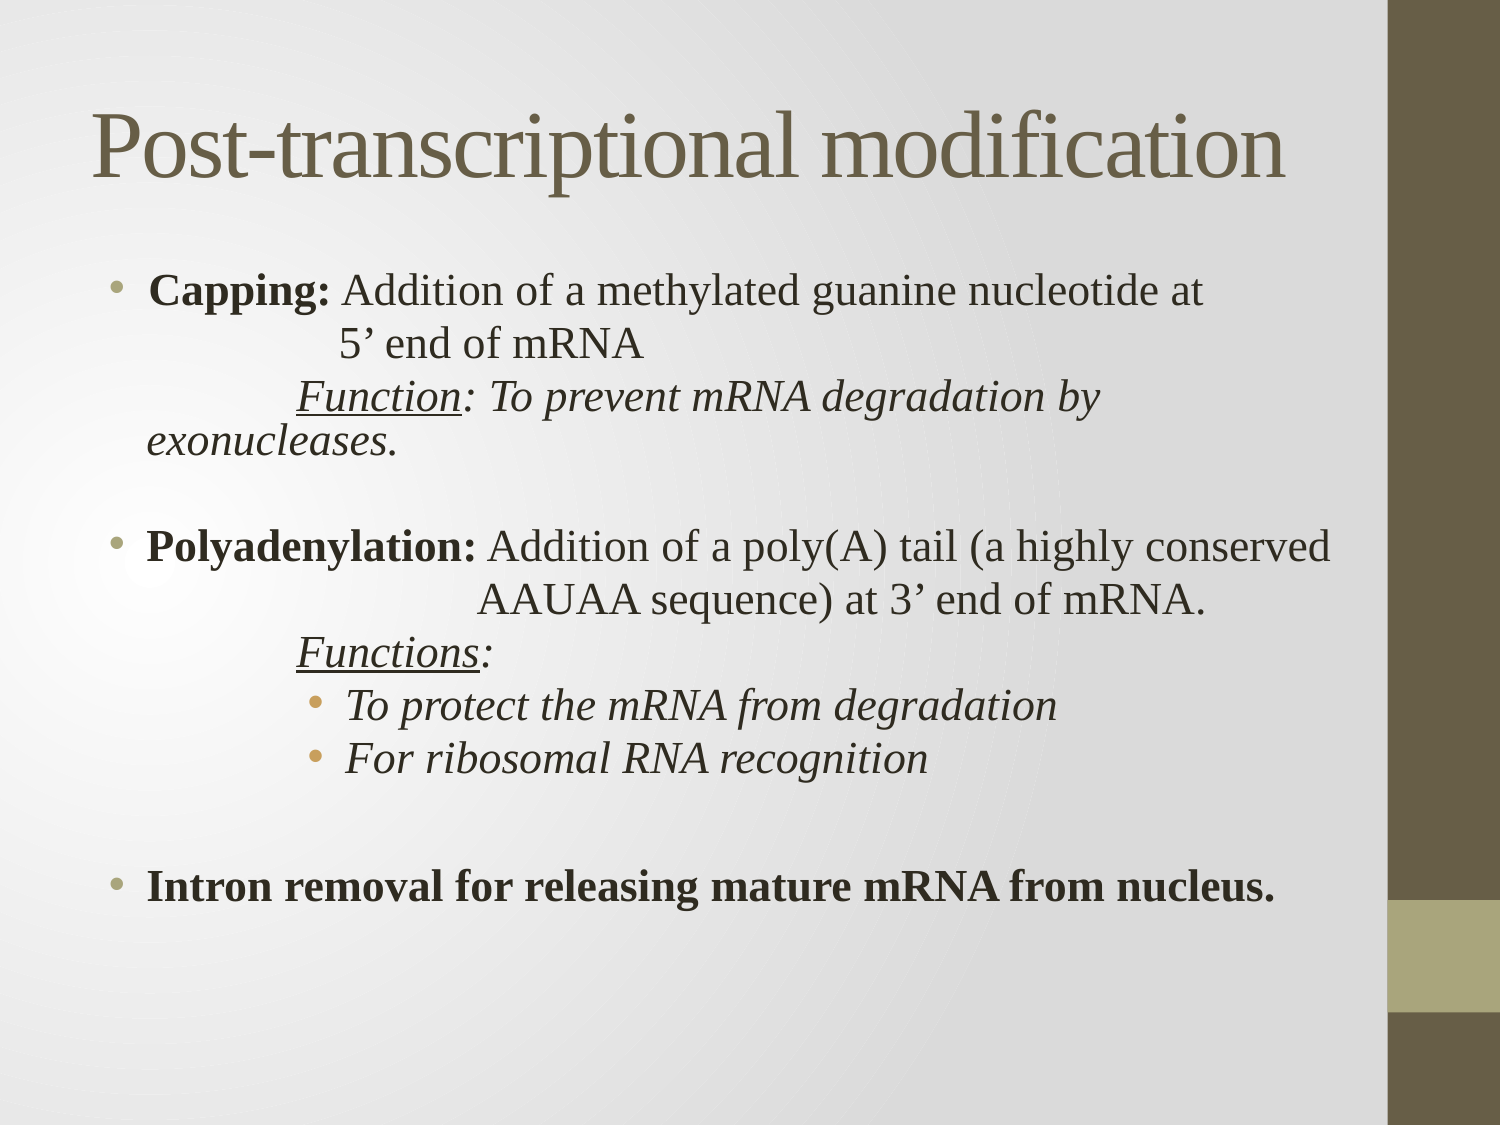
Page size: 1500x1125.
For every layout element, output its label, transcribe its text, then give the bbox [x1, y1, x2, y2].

title Post-transcriptional modification [75, 45, 1325, 233]
list Capping: Addition of a methylated guanine nucleotide at 5’ end of mRNA Function: To prevent mRNA degradation by exonucleases. Polyadenylation: Addition of a poly(A) tail (a highly conserved AAUAA sequence) at 3’ end of mRNA. Functions: To protect the mRNA from degradation For ribosomal RNA recognition Intron removal for releasing mature mRNA from nucleus. [75, 262, 1359, 1050]
